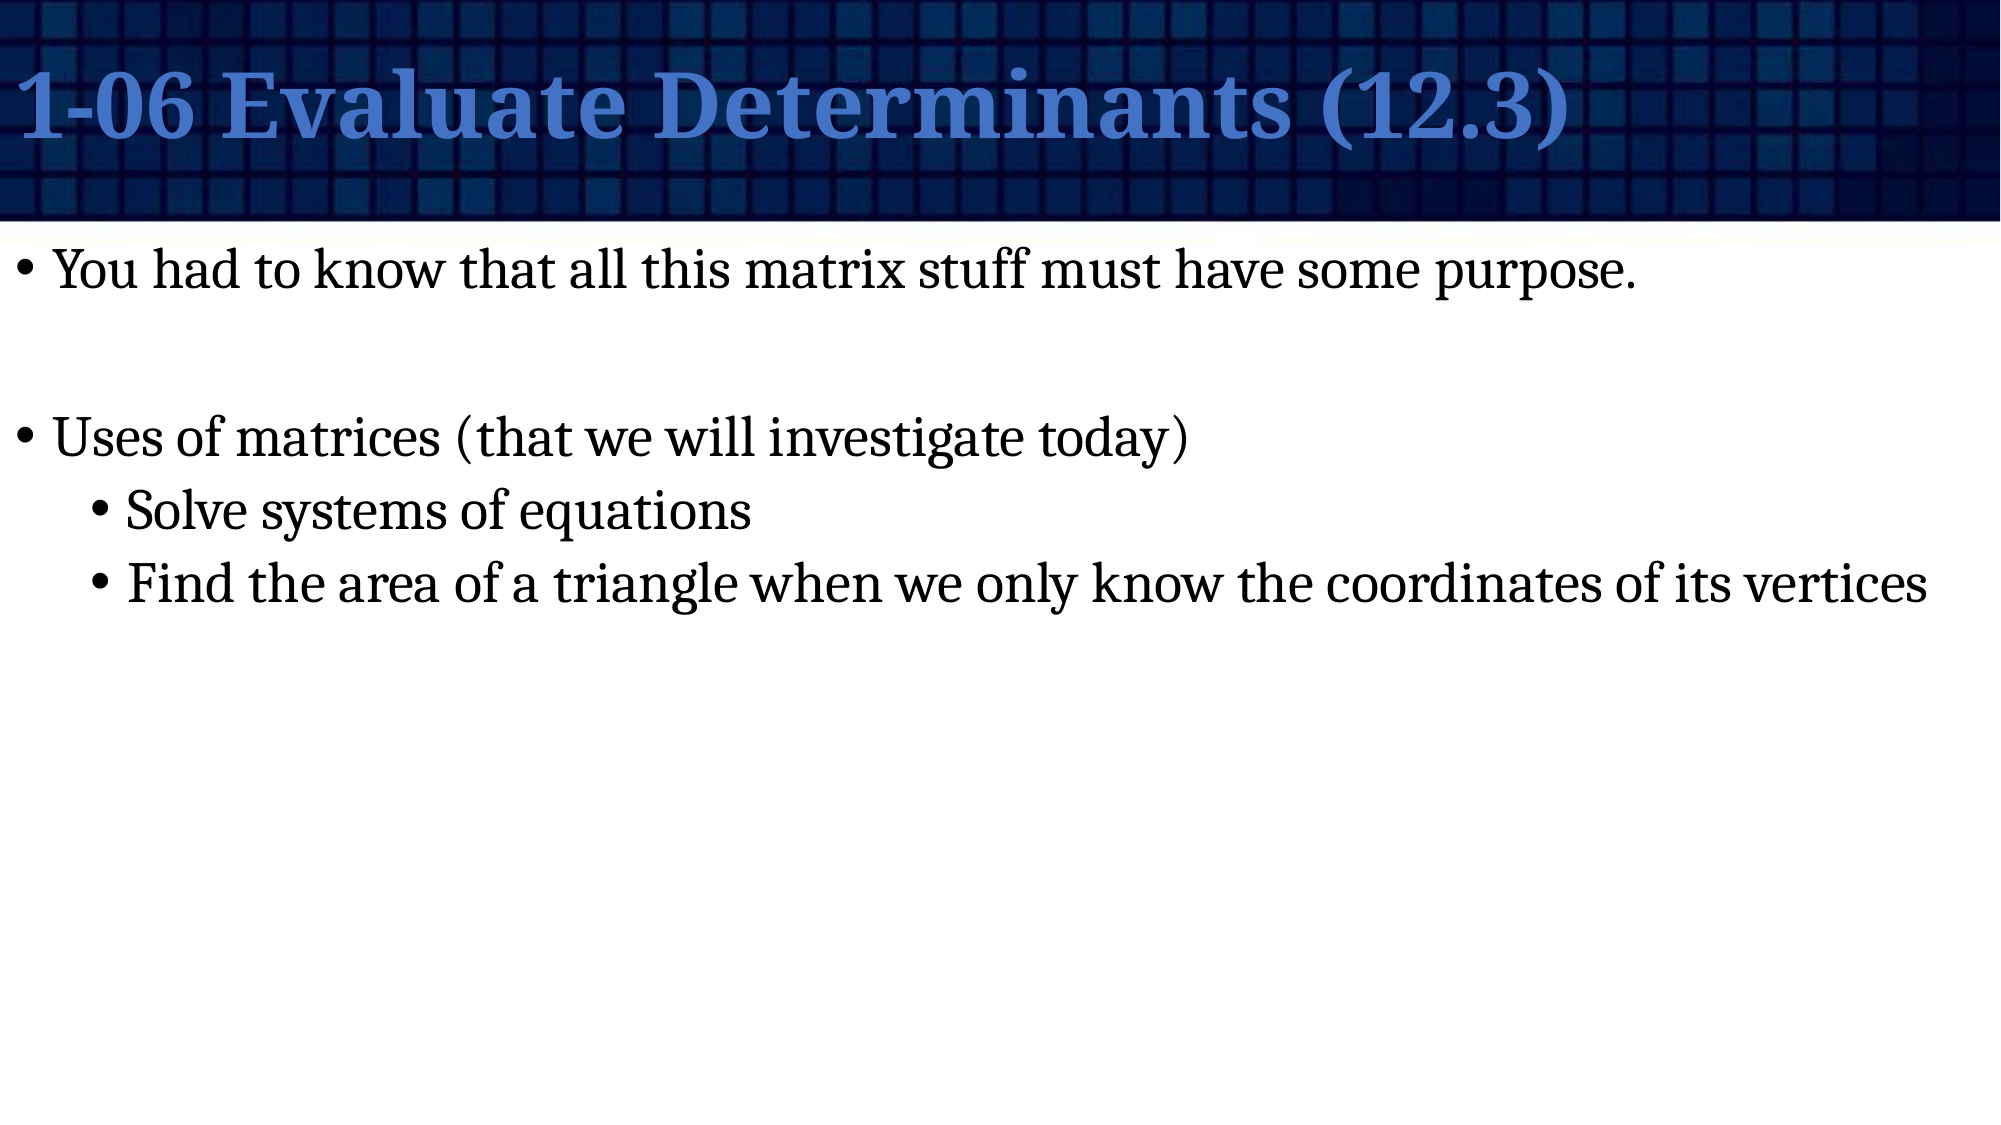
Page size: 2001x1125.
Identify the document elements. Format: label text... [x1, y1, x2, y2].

title 1-06 Evaluate Determinants (12.3) [0, 0, 2000, 218]
list You had to know that all this matrix stuff must have some purpose. Uses of matrices (that we will investigate today) Solve systems of equations Find the area of a triangle when we only know the coordinates of its vertices [0, 231, 2000, 1062]
picture [0, 0, 2001, 1125]
